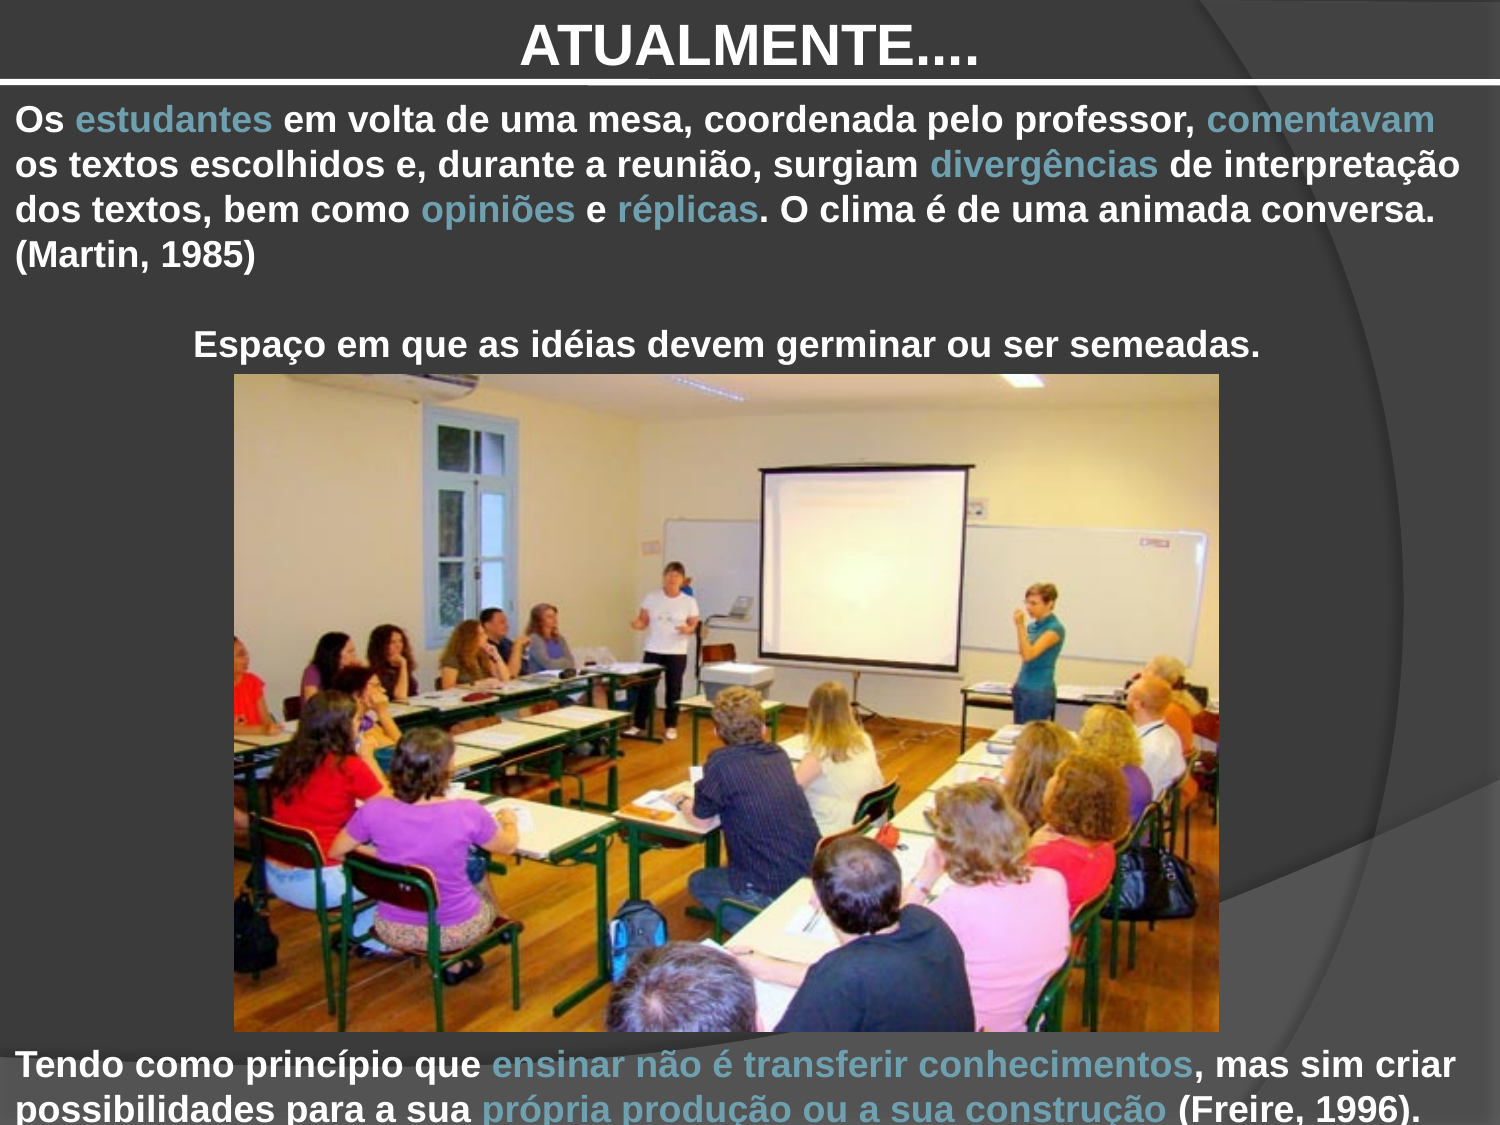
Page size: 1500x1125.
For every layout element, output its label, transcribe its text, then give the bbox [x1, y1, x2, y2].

picture [234, 374, 1219, 1032]
text_box Os estudantes em volta de uma mesa, coordenada pelo professor, comentavam os textos escolhidos e, durante a reunião, surgiam divergências de interpretação dos textos, bem como opiniões e réplicas. O clima é de uma animada conversa. (Martin, 1985) Espaço em que as idéias devem germinar ou ser semeadas. Tendo como princípio que ensinar não é transferir conhecimentos, mas sim criar possibilidades para a sua própria produção ou a sua construção (Freire, 1996). [0, 87, 1500, 1125]
text_box ATUALMENTE.... [0, 0, 1500, 79]
